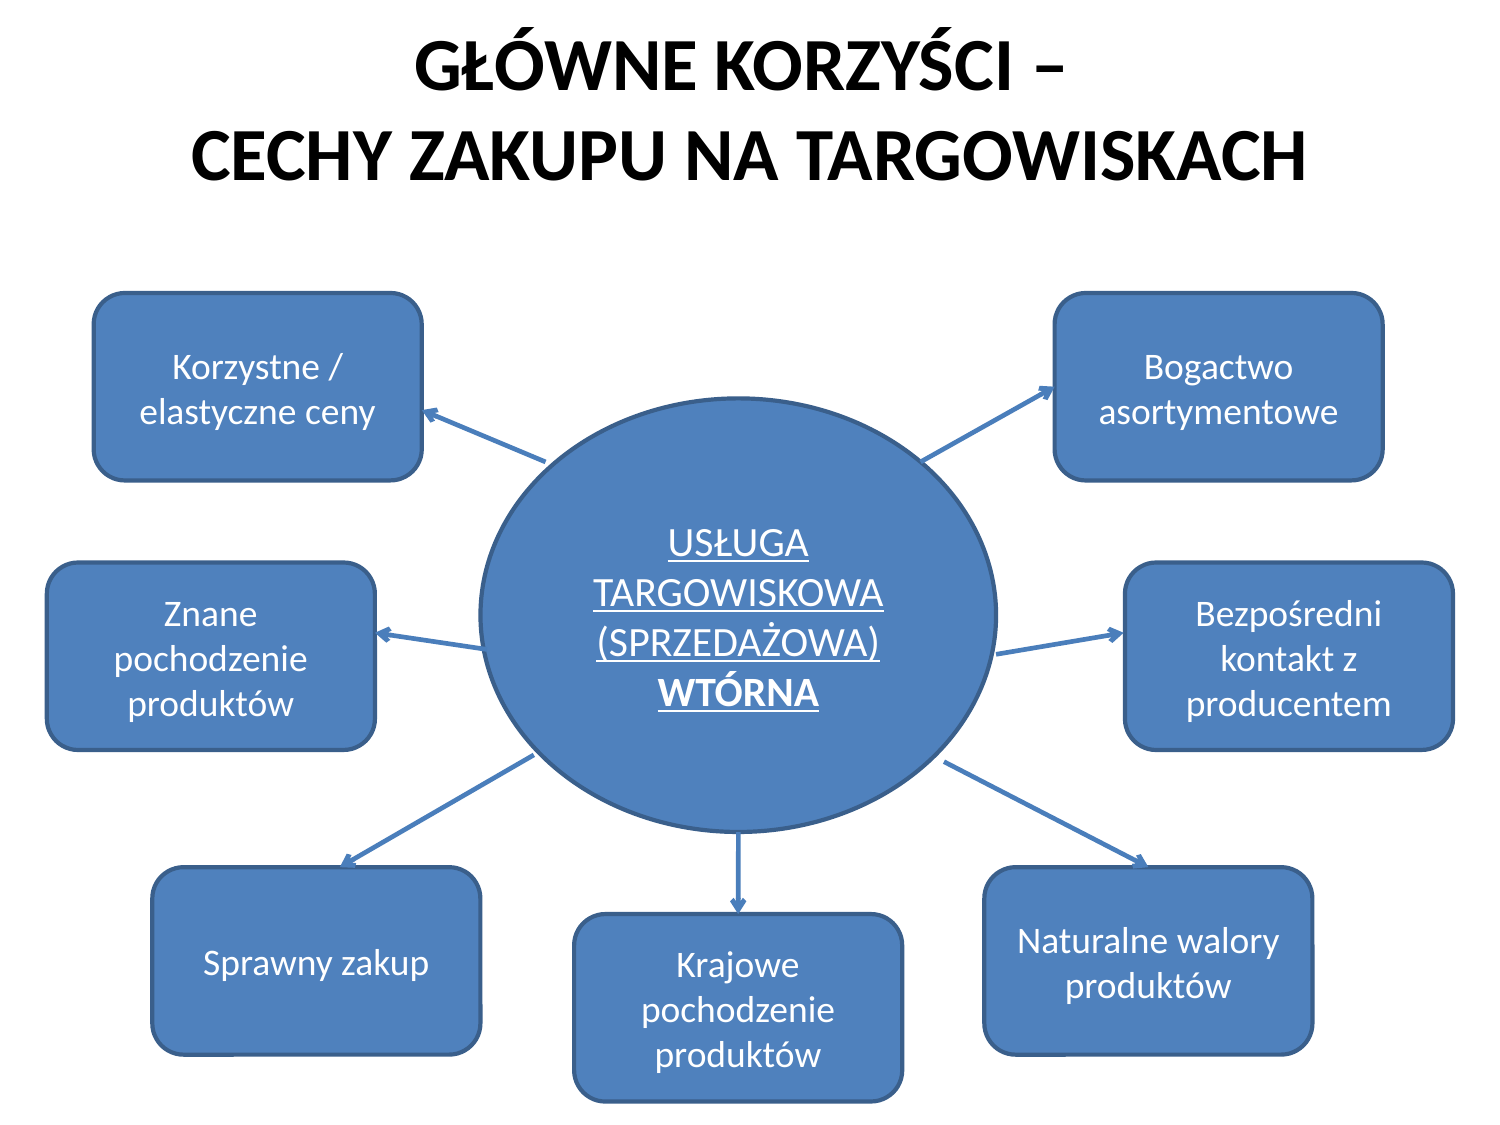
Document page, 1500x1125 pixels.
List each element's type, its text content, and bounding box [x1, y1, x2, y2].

text_box Sprawny zakup [150, 865, 483, 1057]
text_box Naturalne walory produktów [982, 865, 1315, 1057]
text_box USŁUGA TARGOWISKOWA (SPRZEDAŻOWA) WTÓRNA [478, 396, 999, 835]
text_box Krajowe pochodzenie produktów [572, 911, 905, 1104]
title GŁÓWNE KORZYŚCI – CECHY ZAKUPU NA TARGOWISKACH [75, 11, 1425, 200]
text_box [421, 409, 546, 463]
text_box Bogactwo asortymentowe [1052, 290, 1385, 483]
text_box Bezpośredni kontakt z producentem [1122, 560, 1456, 753]
text_box Korzystne / elastyczne ceny [91, 290, 424, 483]
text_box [943, 761, 1149, 868]
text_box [374, 632, 488, 650]
text_box Znane pochodzenie produktów [44, 560, 378, 753]
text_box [949, 357, 1026, 492]
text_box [339, 754, 535, 868]
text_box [995, 632, 1124, 655]
